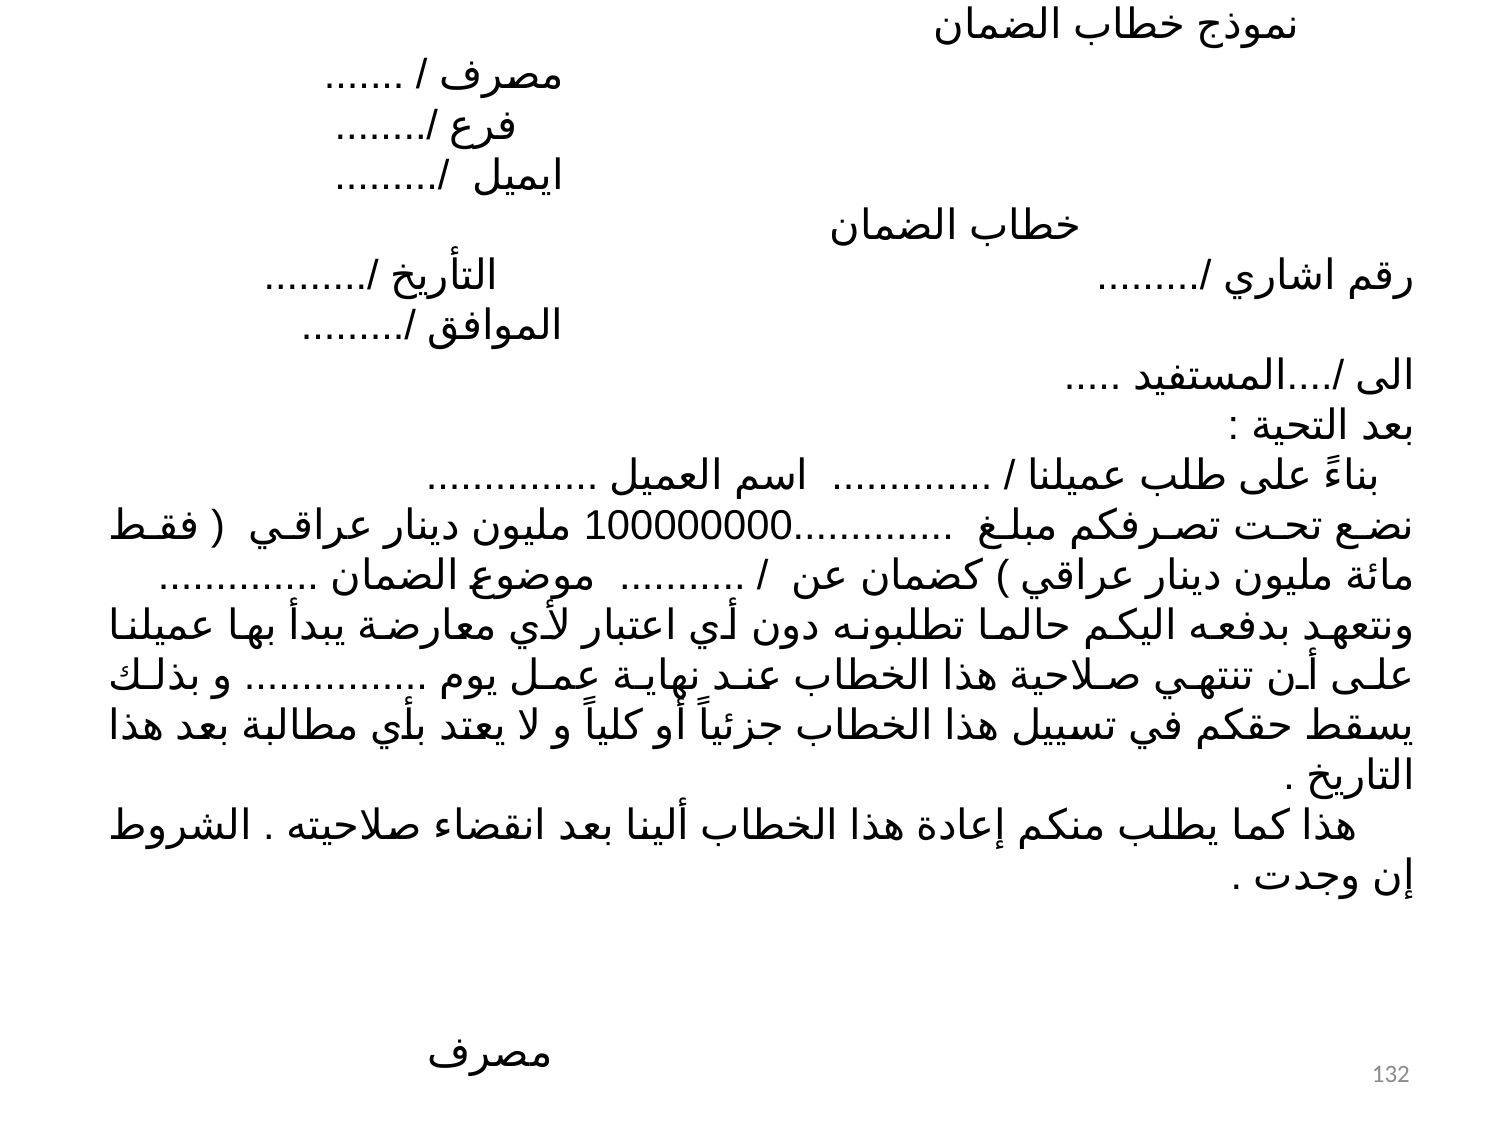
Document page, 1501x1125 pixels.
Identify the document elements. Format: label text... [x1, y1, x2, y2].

slide_number 132 [1075, 1042, 1426, 1103]
text_box نموذج خطاب الضمان مصرف / ....... فرع /........ ايميل /......... خطاب الضمان رقم اشاري /......... التأريخ /......... الموافق /......... الى /....المستفيد ..... بعد التحية : بناءً على طلب عميلنا / .............. اسم العميل ............... نضع تحت تصرفكم مبلغ ..............100000000 مليون دينار عراقي ( فقط مائة مليون دينار عراقي ) كضمان عن / ........... موضوع الضمان .............. ونتعهد بدفعه اليكم حالما تطلبونه دون أي اعتبار لأي معارضة يبدأ بها عميلنا على أن تنتهي صلاحية هذا الخطاب عند نهاية عمل يوم ................ و بذلك يسقط حقكم في تسييل هذا الخطاب جزئياً أو كلياً و لا يعتد بأي مطالبة بعد هذا التاريخ . هذا كما يطلب منكم إعادة هذا الخطاب ألينا بعد انقضاء صلاحيته . الشروط إن وجدت . مصرف [93, 0, 1430, 1083]
